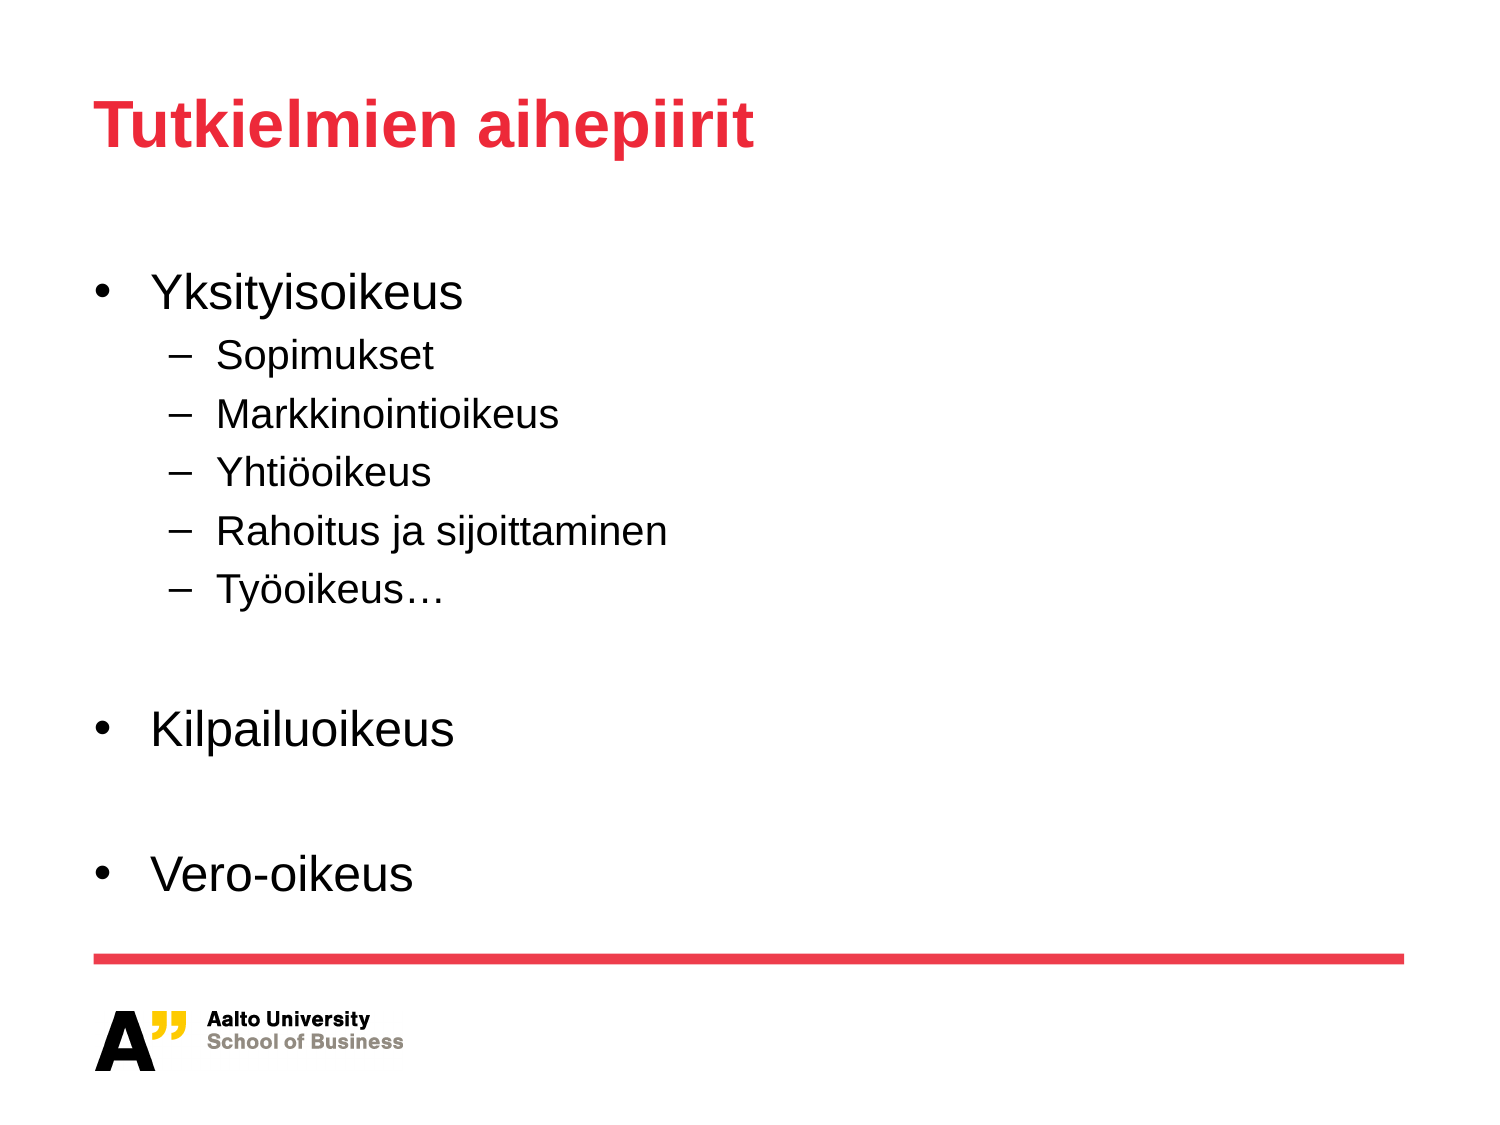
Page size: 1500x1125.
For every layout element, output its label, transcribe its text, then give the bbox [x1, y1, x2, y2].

title Tutkielmien aihepiirit [93, 80, 1405, 258]
picture [95, 1011, 403, 1071]
list Yksityisoikeus Sopimukset Markkinointioikeus Yhtiöoikeus Rahoitus ja sijoittaminen Työoikeus… Kilpailuoikeus Vero-oikeus [93, 259, 1405, 939]
